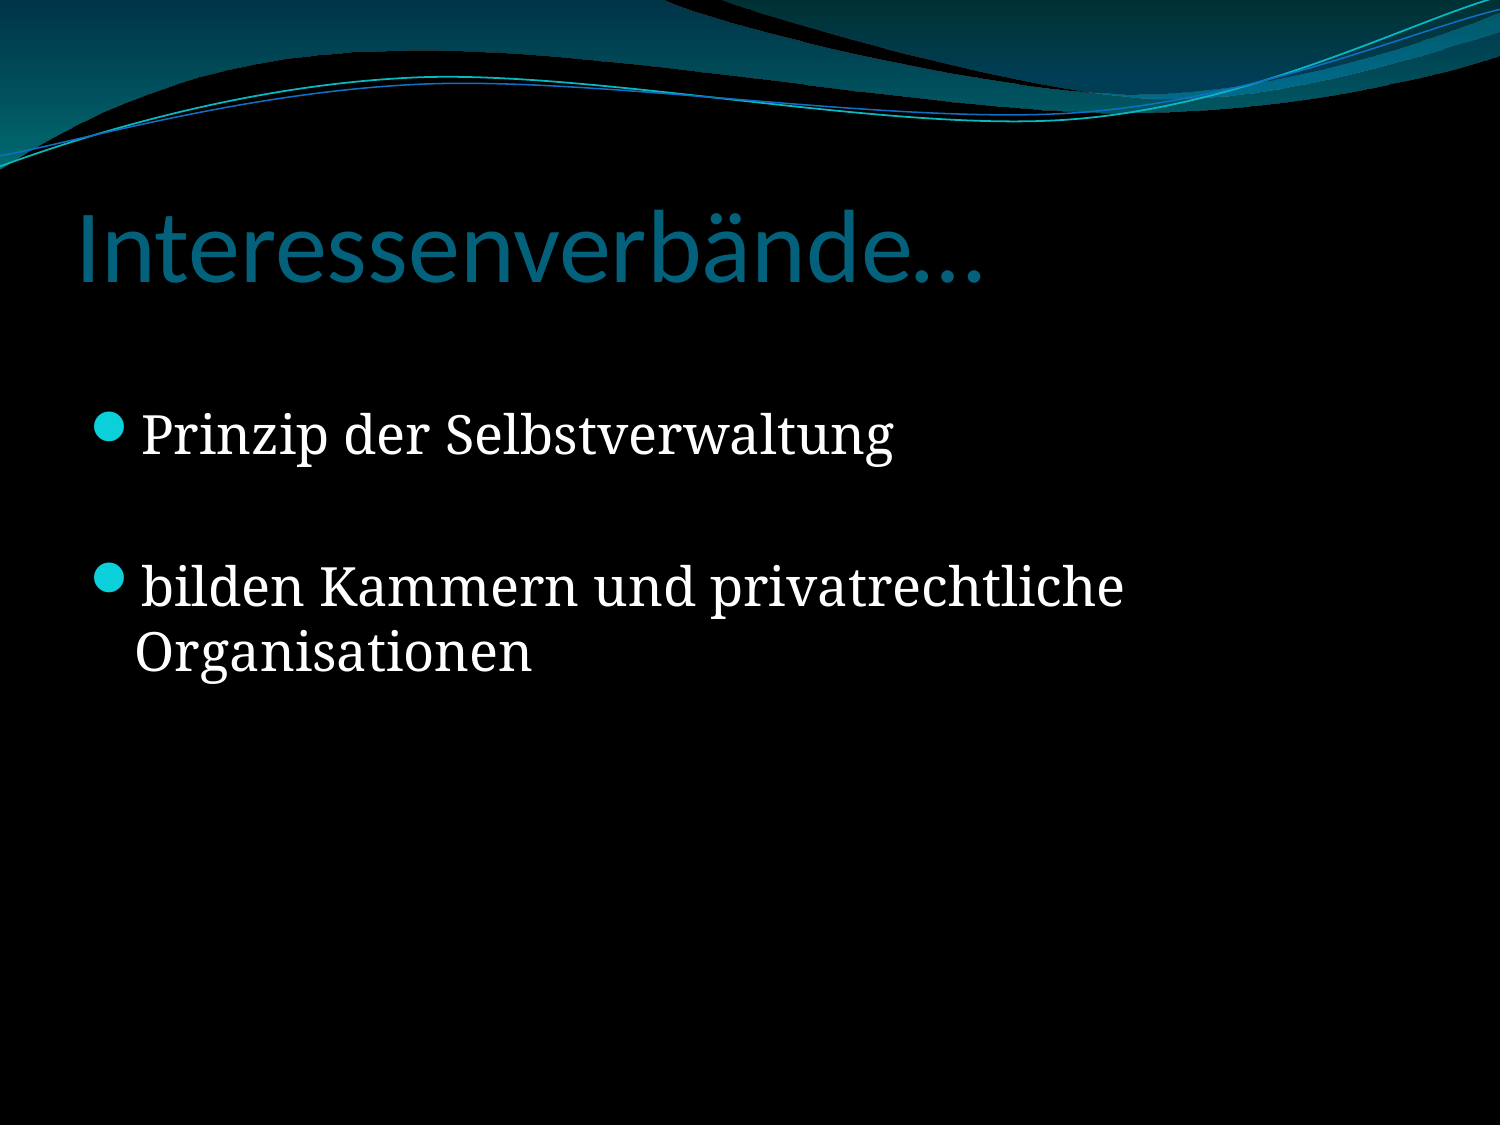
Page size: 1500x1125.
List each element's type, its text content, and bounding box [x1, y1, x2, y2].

title Interessenverbände… [75, 115, 1425, 303]
list Prinzip der Selbstverwaltung bilden Kammern und privatrechtliche Organisationen [75, 317, 1425, 1038]
